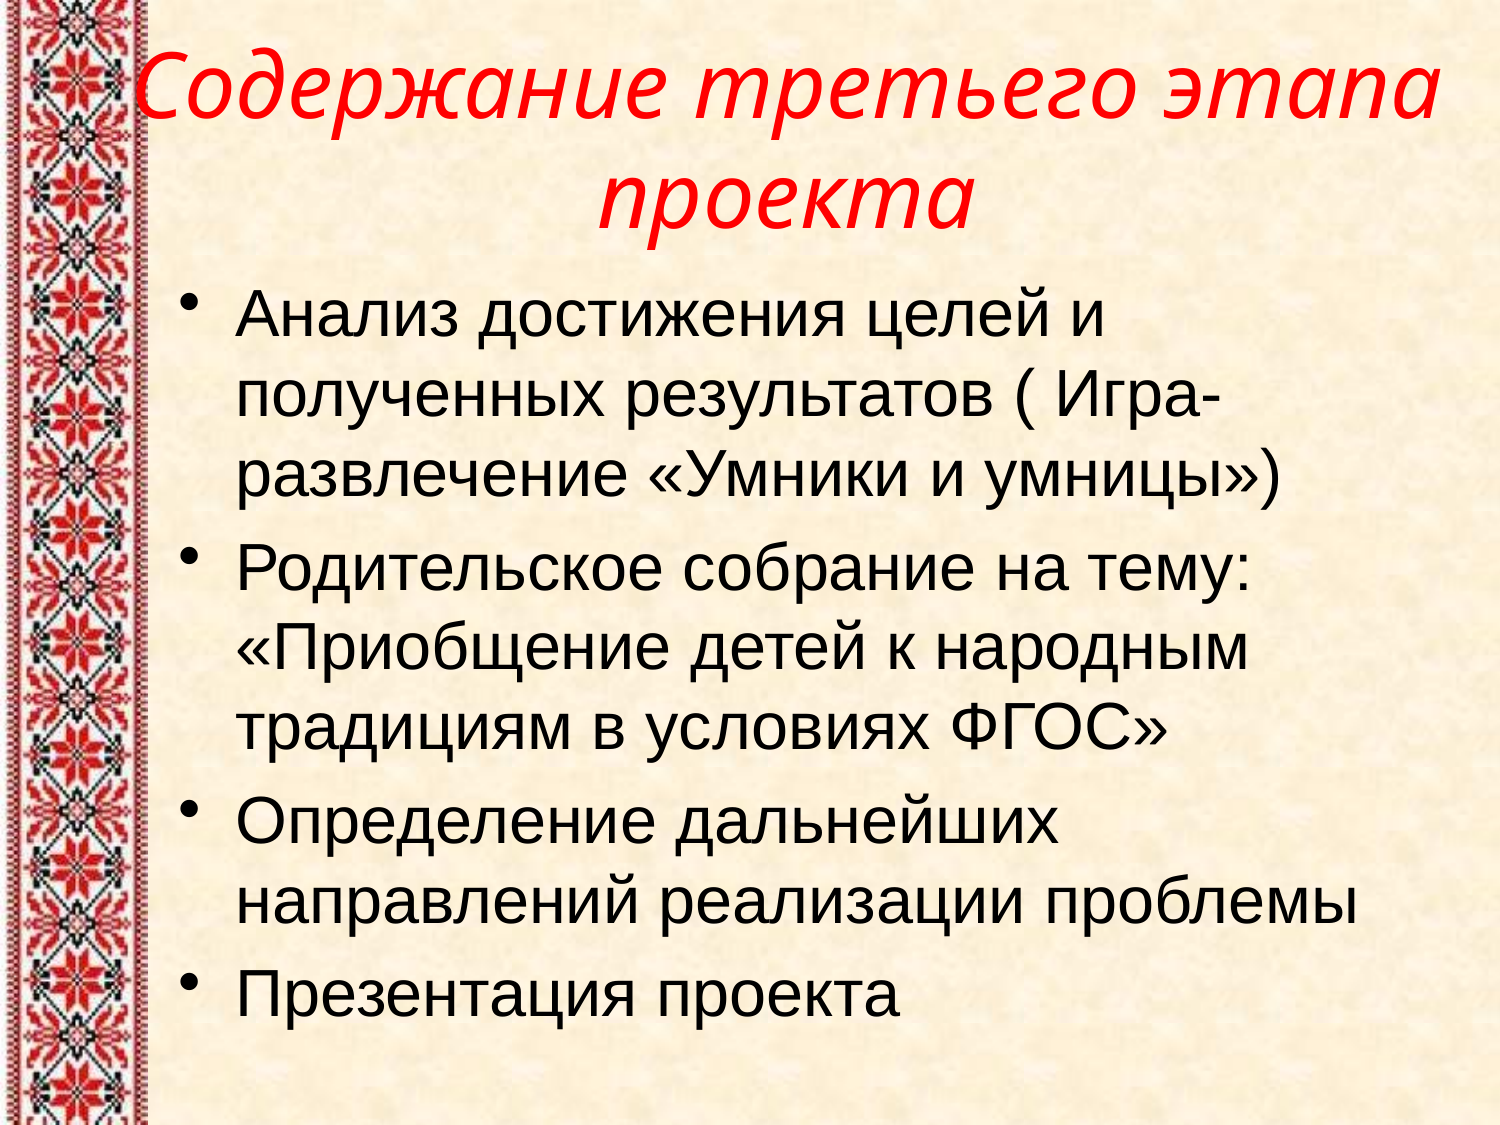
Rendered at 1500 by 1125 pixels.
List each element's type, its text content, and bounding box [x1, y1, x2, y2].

list Анализ достижения целей и полученных результатов ( Игра-развлечение «Умники и умницы») Родительское собрание на тему: «Приобщение детей к народным традициям в условиях ФГОС» Определение дальнейших направлений реализации проблемы Презентация проекта [163, 262, 1426, 1055]
picture [0, 0, 1500, 1125]
title Содержание третьего этапа проекта [152, 42, 1463, 231]
